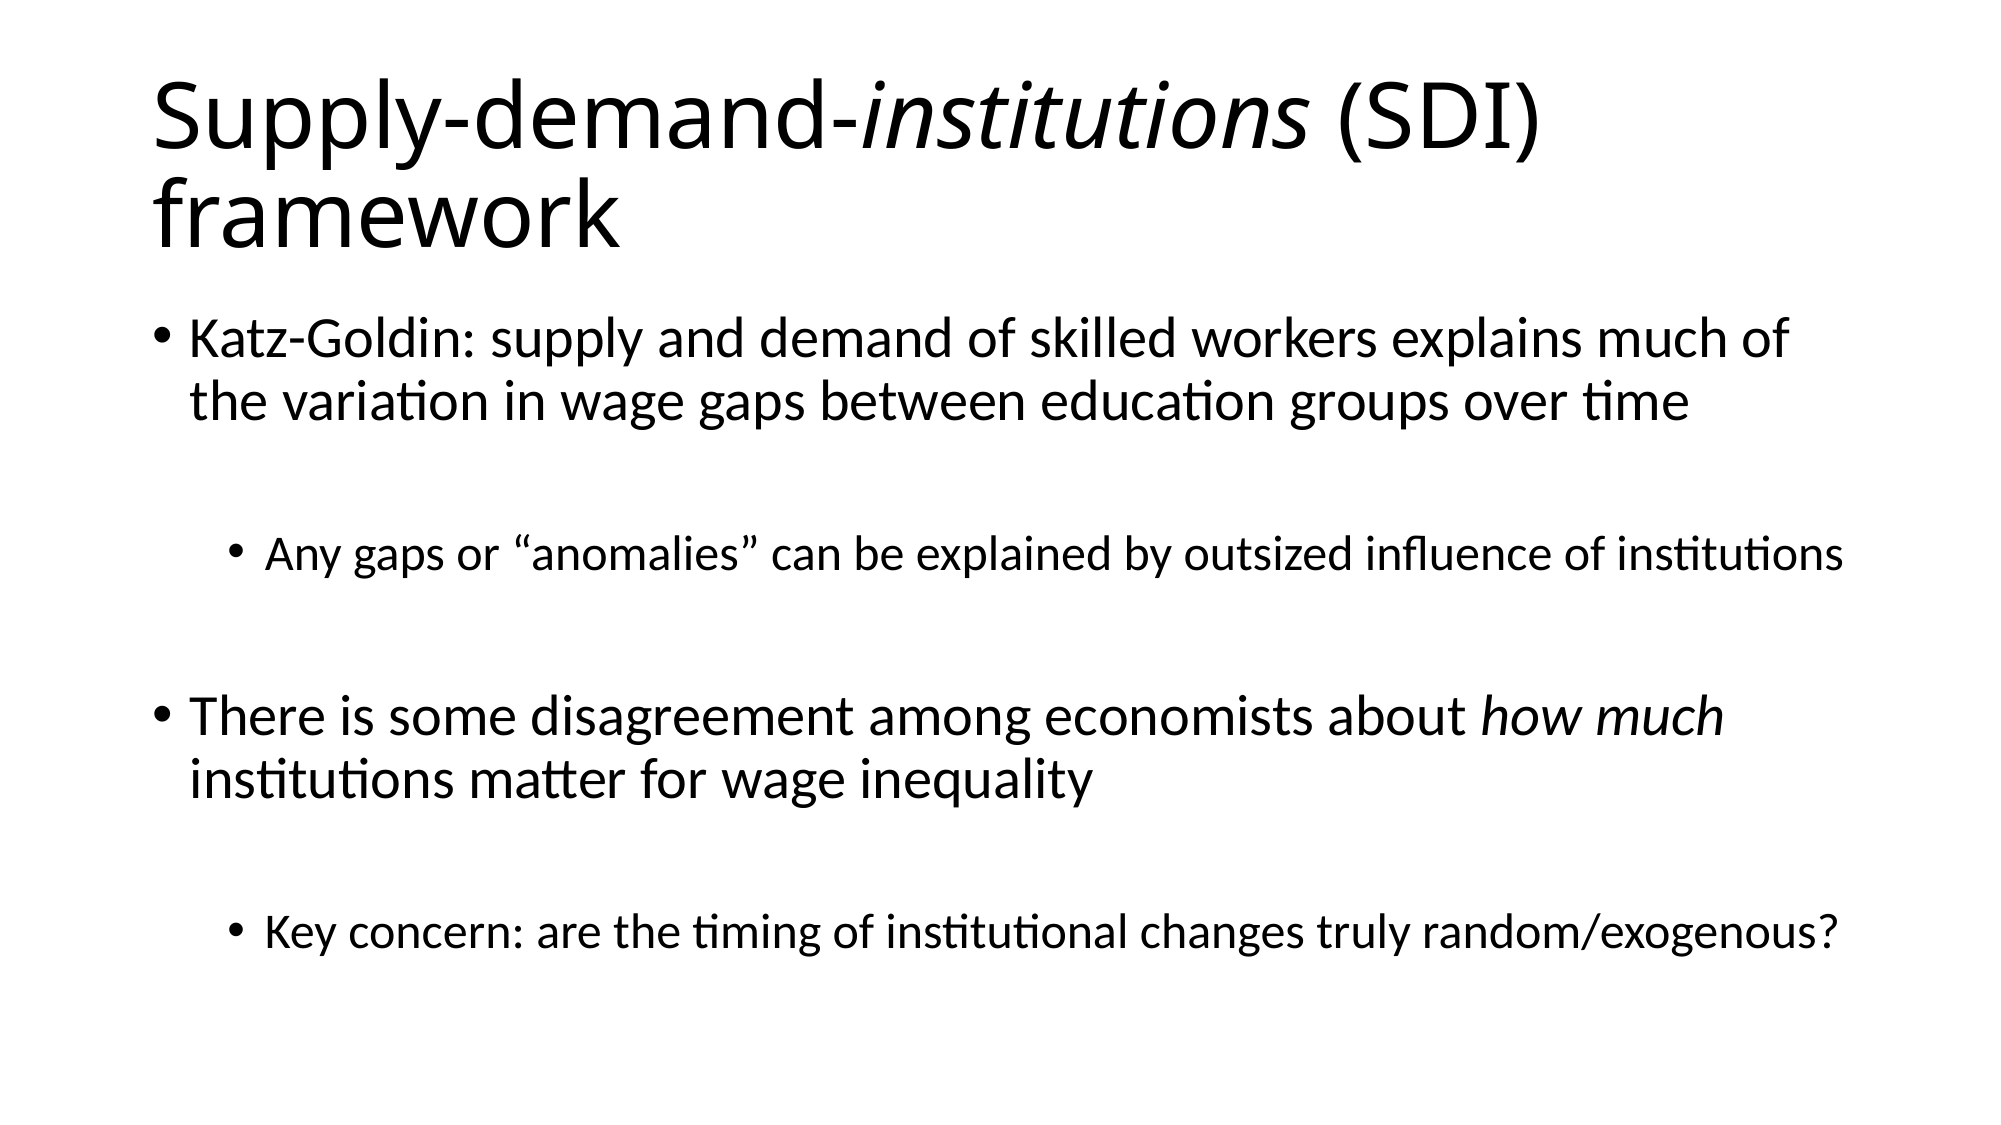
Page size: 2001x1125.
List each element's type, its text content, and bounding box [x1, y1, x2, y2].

list Katz-Goldin: supply and demand of skilled workers explains much of the variation in wage gaps between education groups over time Any gaps or “anomalies” can be explained by outsized influence of institutions There is some disagreement among economists about how much institutions matter for wage inequality Key concern: are the timing of institutional changes truly random/exogenous? [137, 299, 1863, 1014]
title Supply-demand-institutions (SDI) framework [137, 59, 1863, 278]
